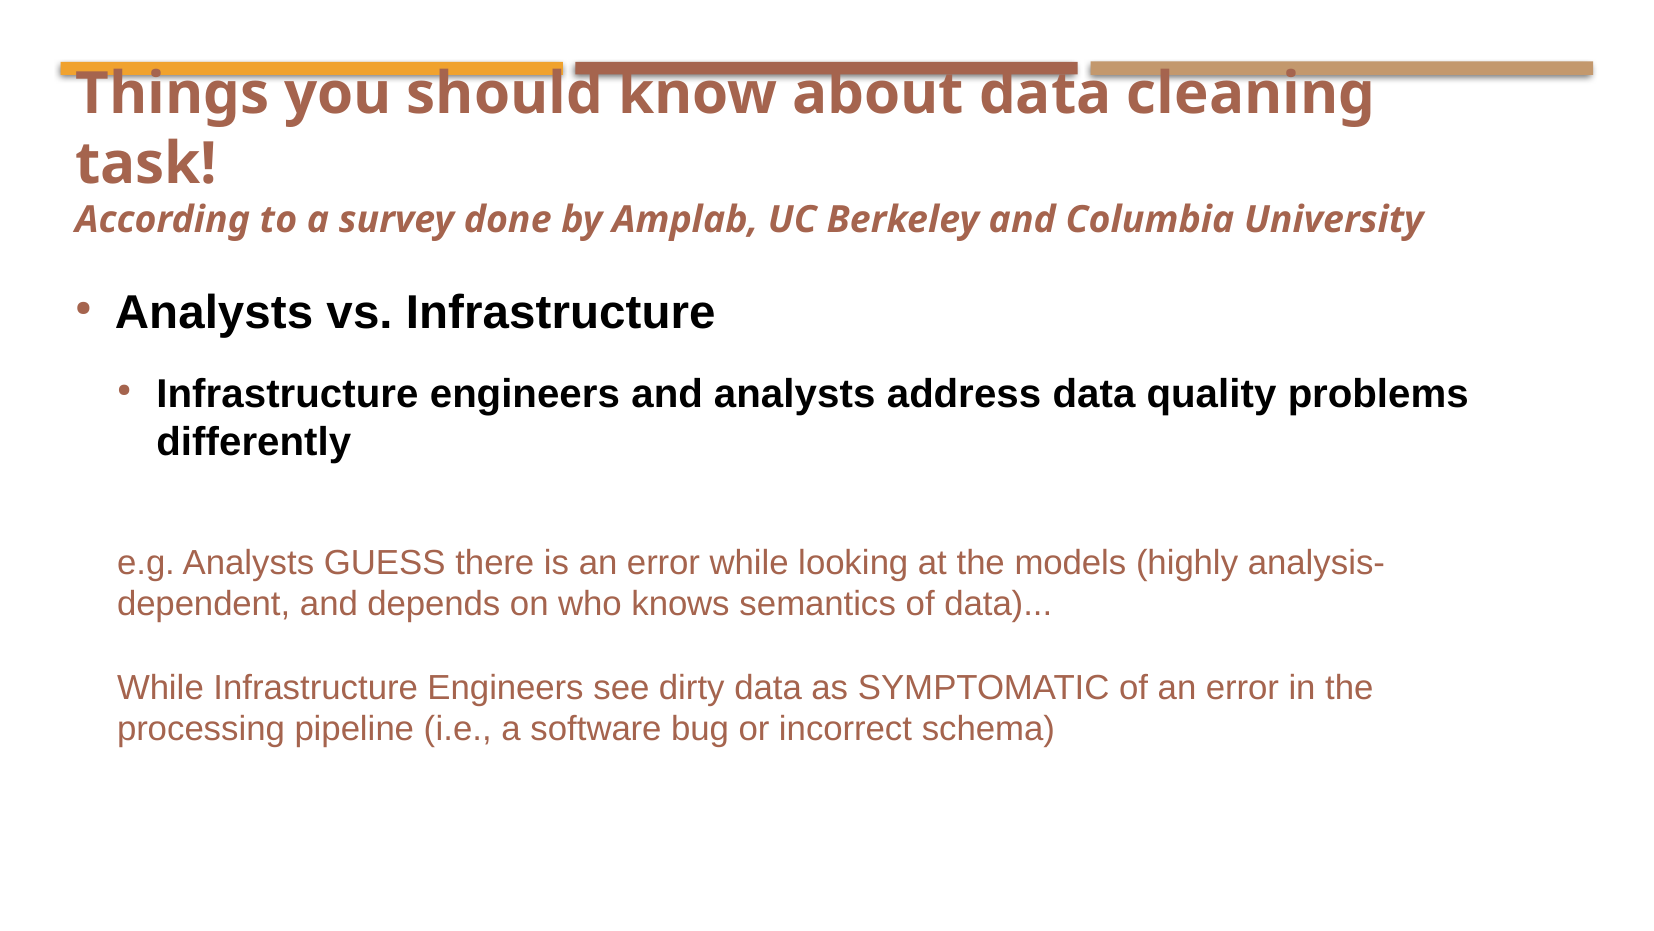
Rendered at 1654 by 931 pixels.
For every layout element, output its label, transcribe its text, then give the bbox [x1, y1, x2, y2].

list Analysts vs. Infrastructure Infrastructure engineers and analysts address data quality problems differently e.g. Analysts GUESS there is an error while looking at the models (highly analysis-dependent, and depends on who knows semantics of data)... While Infrastructure Engineers see dirty data as SYMPTOMATIC of an error in the processing pipeline (i.e., a software bug or incorrect schema) [60, 271, 1489, 757]
text_box Things you should know about data cleaning task! According to a survey done by Amplab, UC Berkeley and Columbia University [60, 47, 1489, 248]
